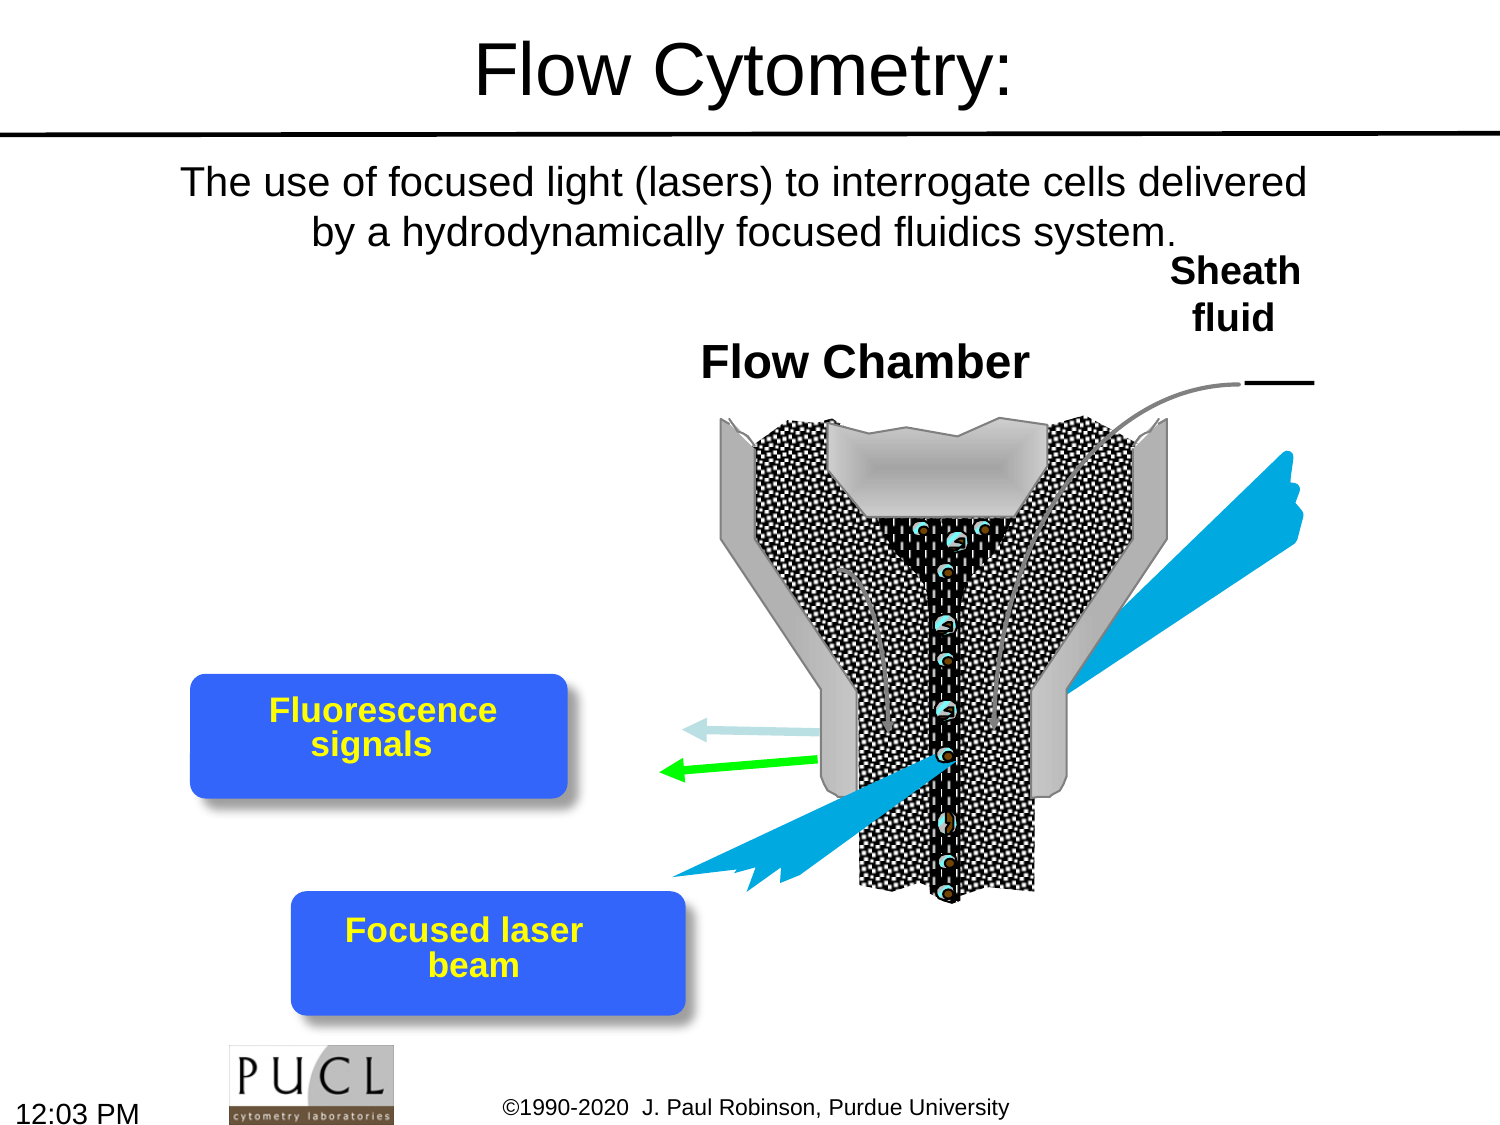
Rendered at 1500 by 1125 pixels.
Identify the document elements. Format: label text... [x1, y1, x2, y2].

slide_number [0, 1087, 350, 1125]
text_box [189, 237, 1328, 1016]
picture [229, 1045, 394, 1125]
title Flow Cytometry: The use of focused light (lasers) to interrogate cells delivered by a hydrodynamically focused fluidics system. [137, 0, 1351, 263]
